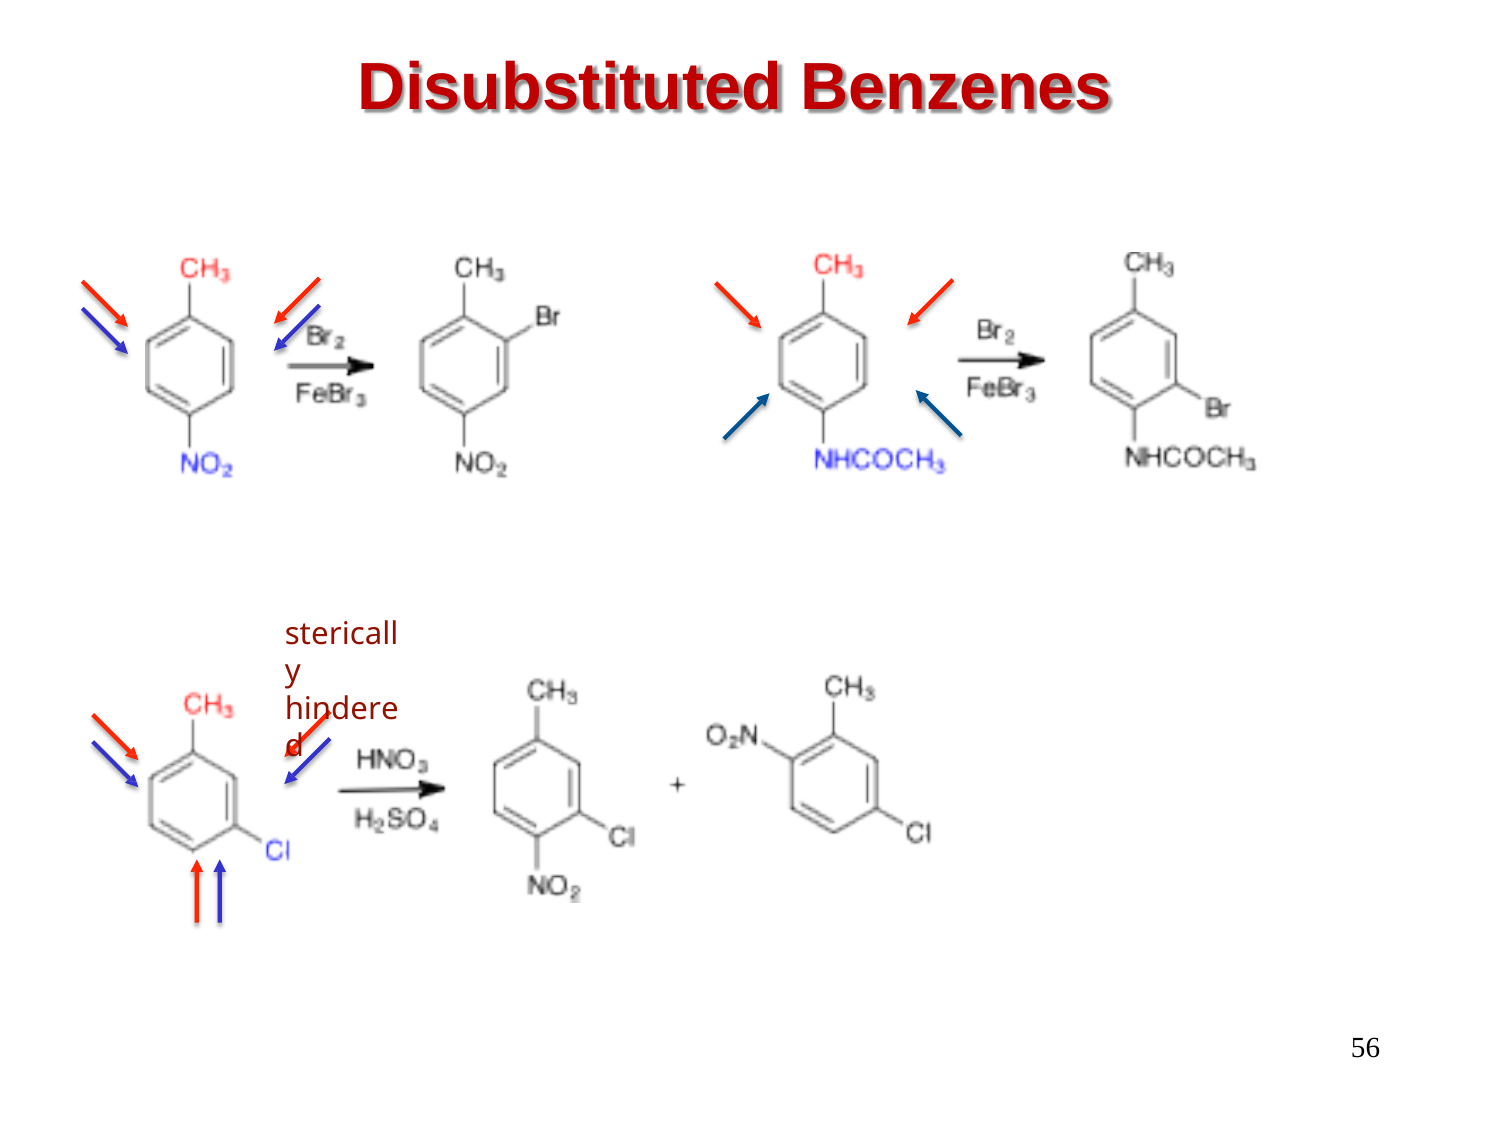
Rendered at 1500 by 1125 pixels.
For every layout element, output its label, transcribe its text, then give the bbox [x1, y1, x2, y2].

slide_number 56 [1344, 1029, 1387, 1125]
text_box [73, 273, 970, 451]
title Disubstituted Benzenes [355, 40, 1115, 231]
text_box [361, 23, 1160, 172]
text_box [84, 252, 1260, 933]
